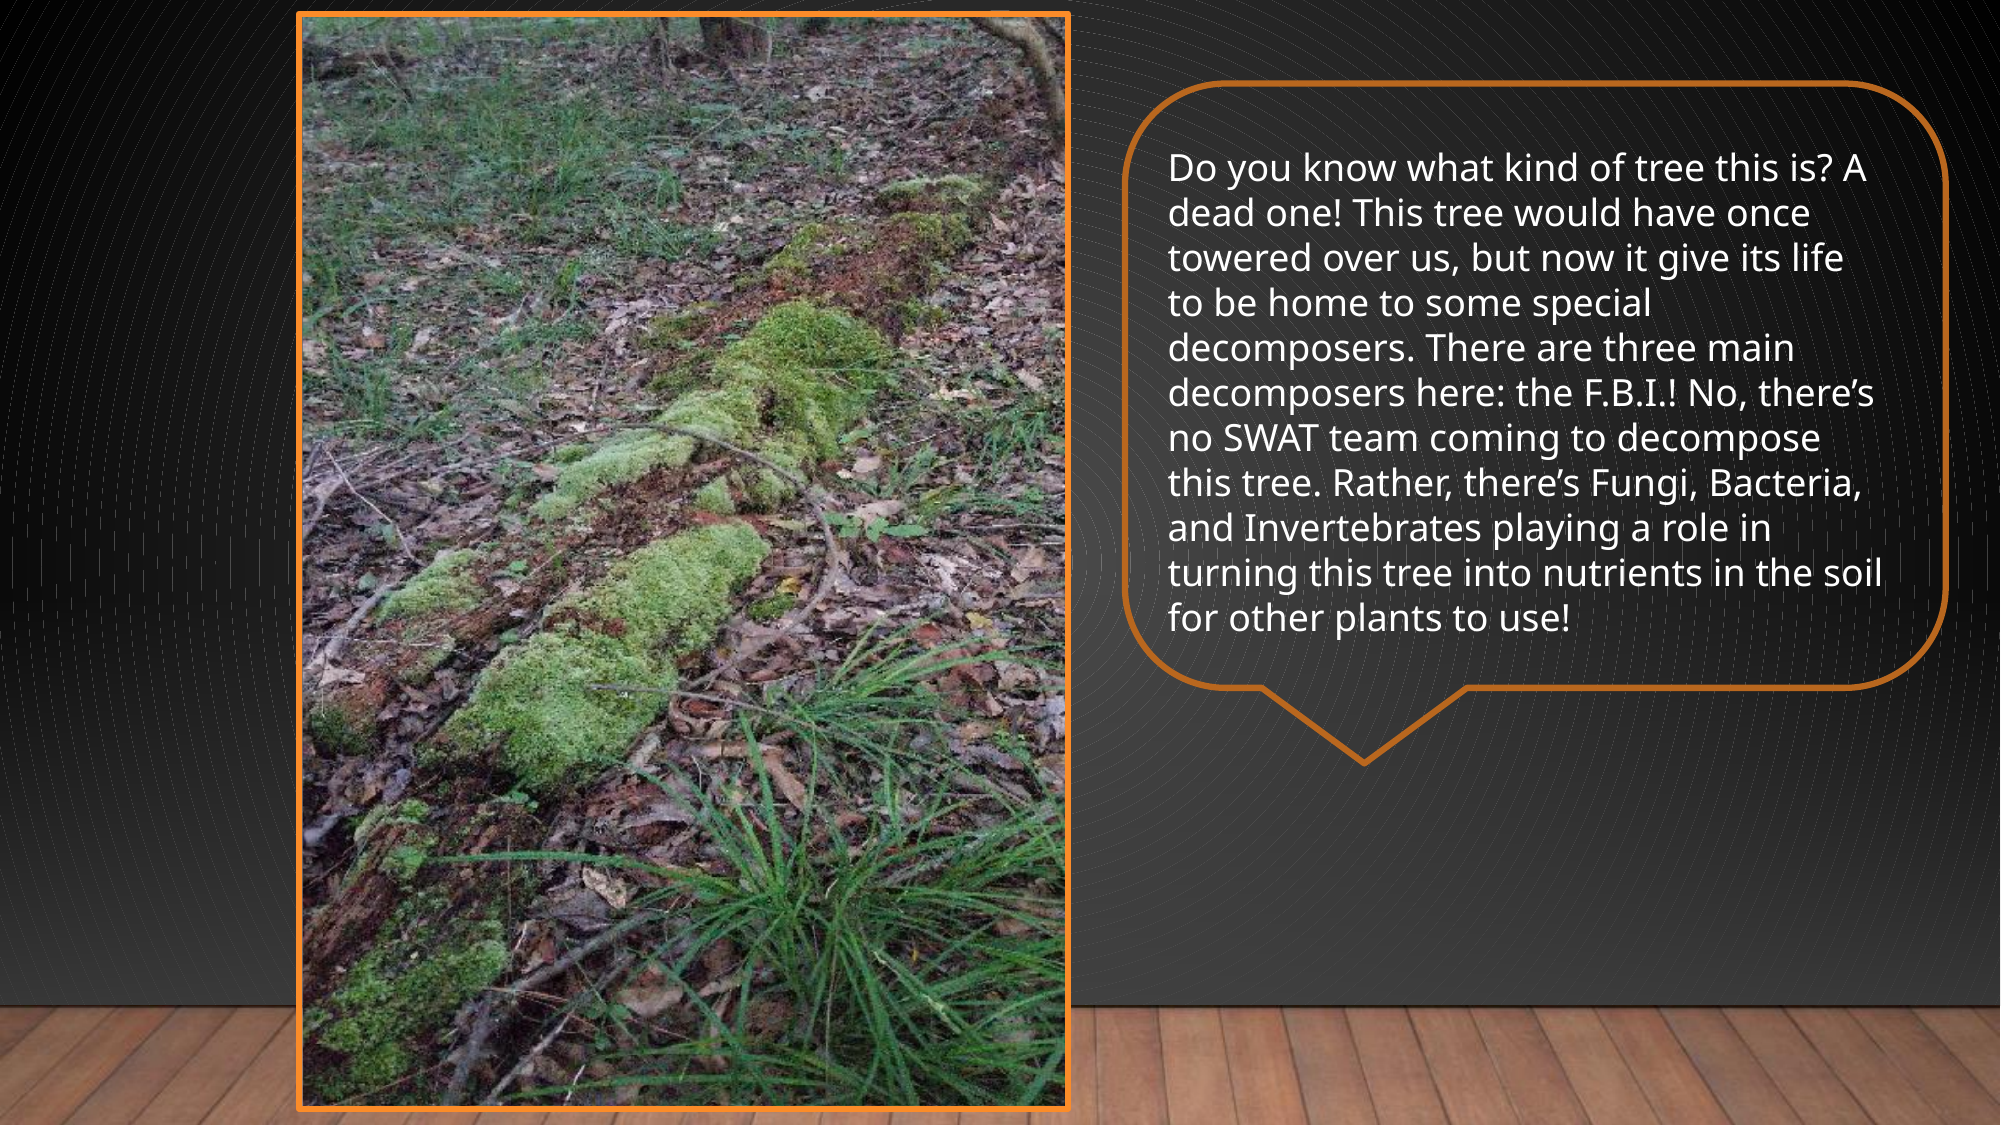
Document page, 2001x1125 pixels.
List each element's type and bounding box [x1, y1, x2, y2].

picture [138, 17, 1229, 1106]
picture [0, 1005, 2000, 1125]
text_box [1124, 83, 1946, 689]
